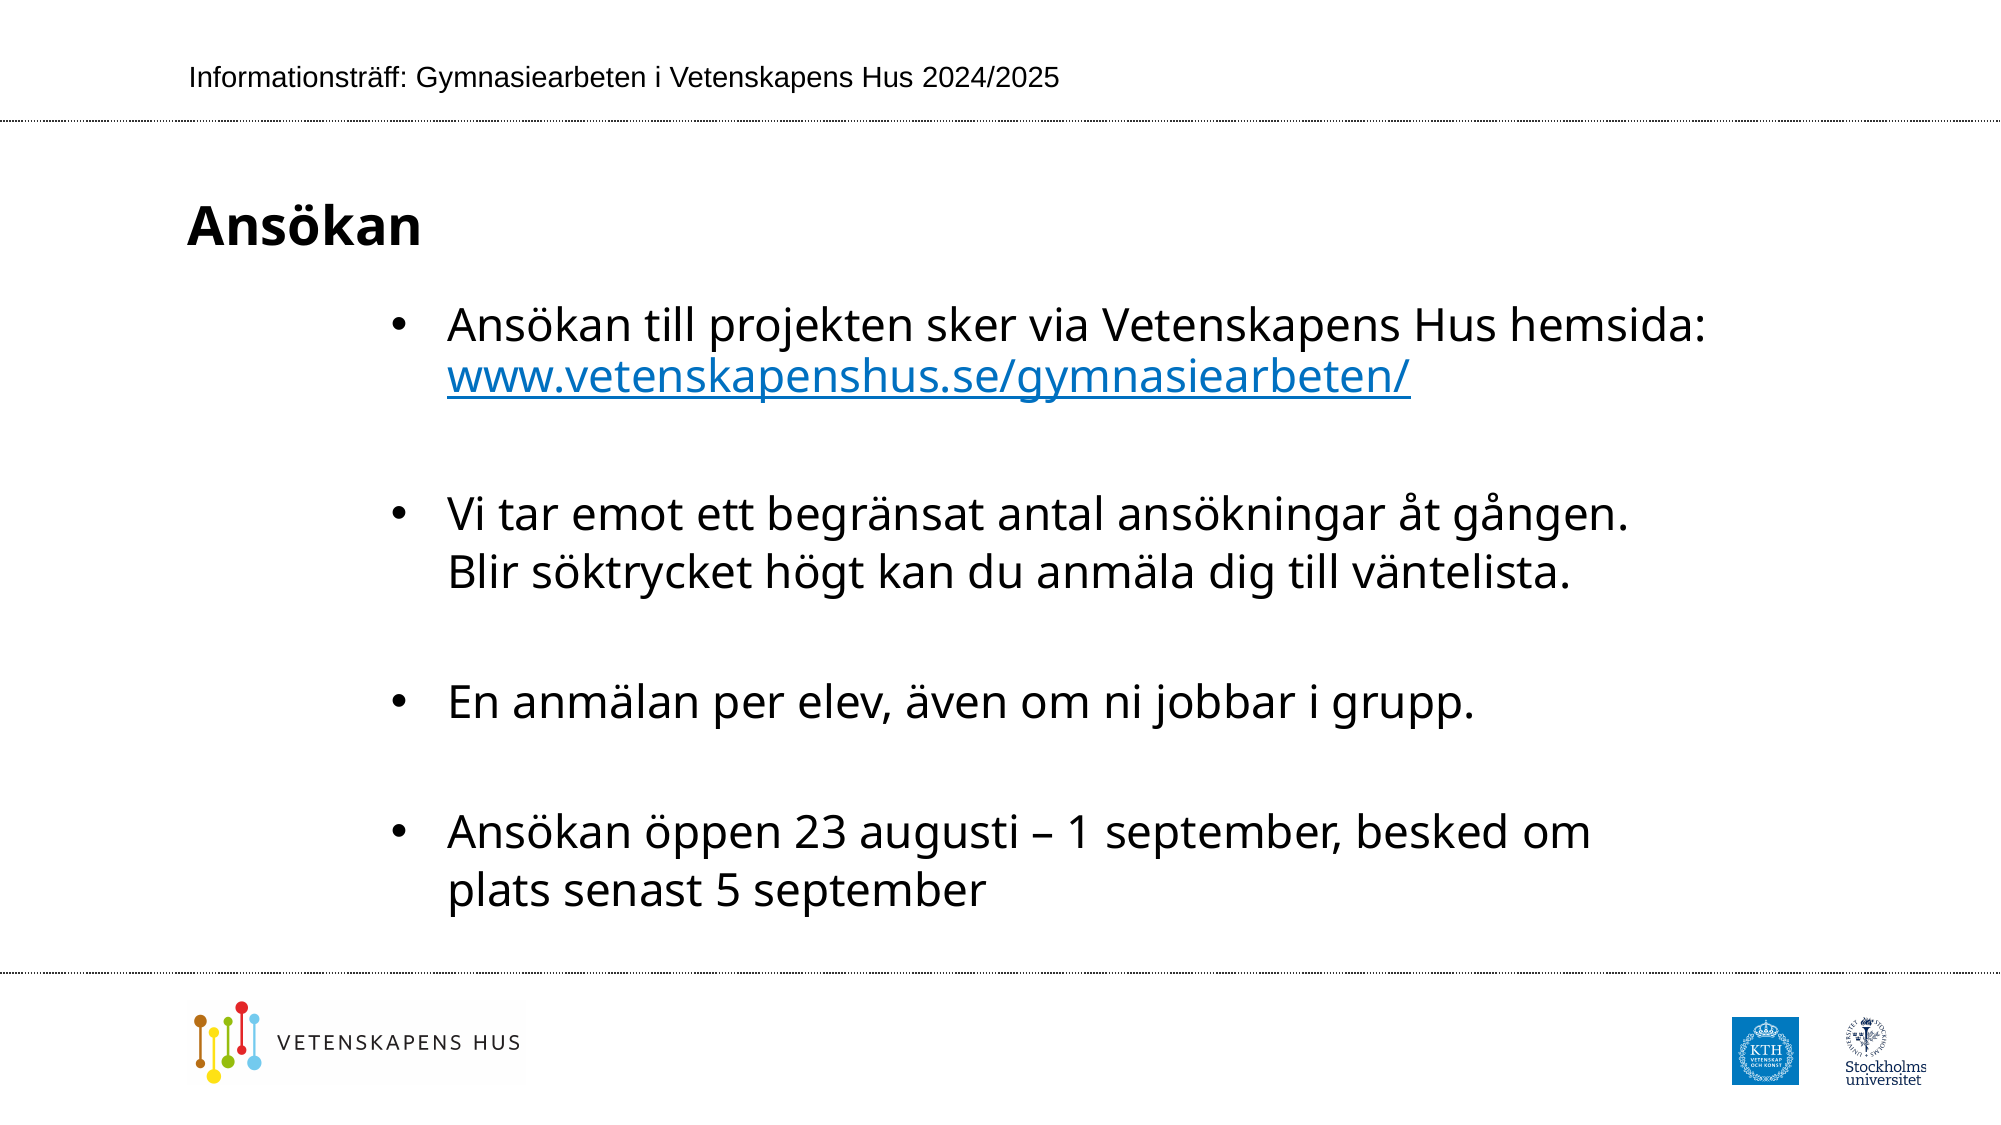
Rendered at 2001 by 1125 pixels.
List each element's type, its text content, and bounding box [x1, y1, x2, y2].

footer Informationsträff: Gymnasiearbeten i Vetenskapens Hus 2024/2025 [188, 33, 1813, 94]
list Ansökan till projekten sker via Vetenskapens Hus hemsida: www.vetenskapenshus.se/gymnasiearbeten/ Vi tar emot ett begränsat antal ansökningar åt gången. Blir söktrycket högt kan du anmäla dig till väntelista. En anmälan per elev, även om ni jobbar i grupp. Ansökan öppen 23 augusti – 1 september, besked om plats senast 5 september [390, 292, 1709, 824]
title Ansökan [187, 69, 1813, 257]
picture [187, 1000, 526, 1085]
